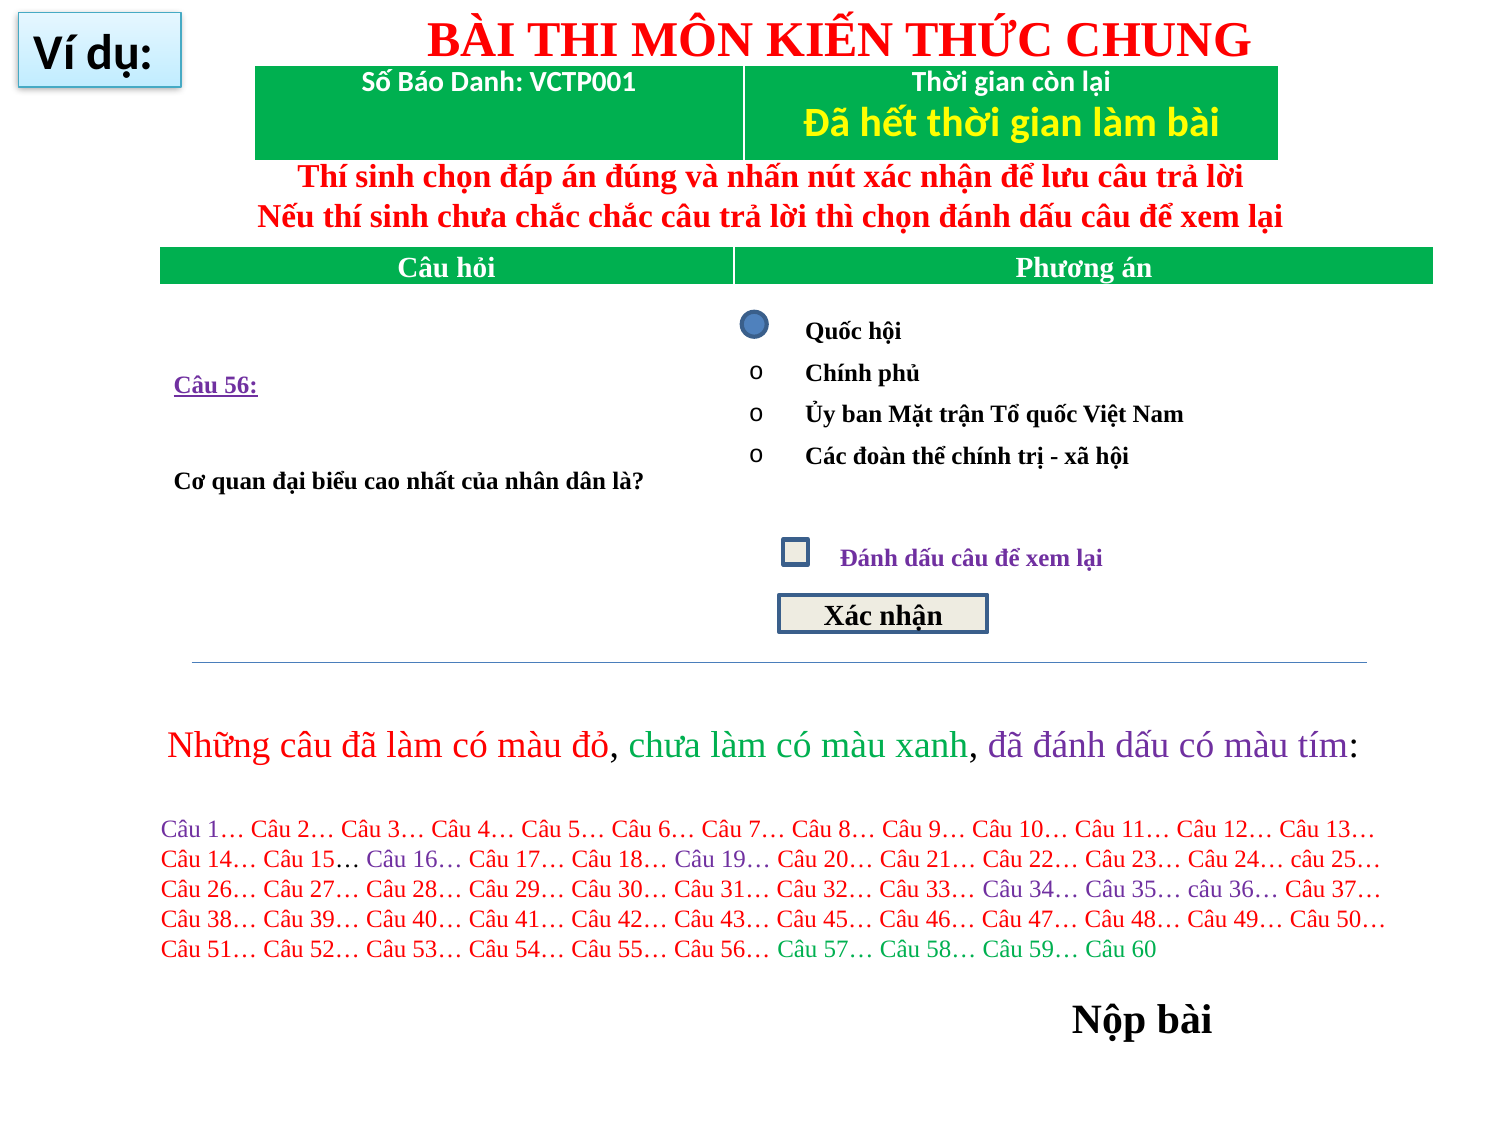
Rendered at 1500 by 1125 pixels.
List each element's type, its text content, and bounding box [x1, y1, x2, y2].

table_header Thời gian còn lại Đã hết thời gian làm bài [745, 66, 1278, 147]
text_box Xác nhận [777, 593, 989, 634]
text_box Nộp bài [1057, 984, 1233, 1050]
text_box [739, 309, 769, 339]
text_box [781, 537, 810, 567]
table_header Phương án [735, 247, 1433, 284]
text_box Những câu đã làm có màu đỏ, chưa làm có màu xanh, đã đánh dấu có màu tím: [152, 712, 1453, 773]
text_box BÀI THI MÔN KIẾN THỨC CHUNG [412, 0, 1275, 74]
text_box Câu 1… Câu 2… Câu 3… Câu 4… Câu 5… Câu 6… Câu 7… Câu 8… Câu 9… Câu 10… Câu 11… Câu 12… Câu 13… Câu 14… Câu 15… Câu 16… Câu 17… Câu 18… Câu 19… Câu 20… Câu 21… Câu 22… Câu 23… Câu 24… câu 25… Câu 26… Câu 27… Câu 28… Câu 29… Câu 30… Câu 31… Câu 32… Câu 33… Câu 34… Câu 35… câu 36… Câu 37… Câu 38… Câu 39… Câu 40… Câu 41… Câu 42… Câu 43… Câu 45… Câu 46… Câu 47… Câu 48… Câu 49… Câu 50… Câu 51… Câu 52… Câu 53… Câu 54… Câu 55… Câu 56… Câu 57… Câu 58… Câu 59… Câu 60 [145, 805, 1434, 1010]
table_header Câu 56: Cơ quan đại biểu cao nhất của nhân dân là? [163, 304, 737, 507]
table_header Câu hỏi [160, 247, 733, 284]
text_box Đánh dấu câu để xem lại [825, 534, 1300, 579]
table_header Quốc hội Chính phủ Ủy ban Mặt trận Tổ quốc Việt Nam Các đoàn thể chính trị - xã hội [739, 304, 1487, 507]
text_box Ví dụ: [18, 12, 182, 88]
text_box Thí sinh chọn đáp án đúng và nhấn nút xác nhận để lưu câu trả lời Nếu thí sinh chưa chắc chắc câu trả lời thì chọn đánh dấu câu để xem lại [108, 147, 1434, 242]
table_header Số Báo Danh: VCTP001 [255, 66, 743, 147]
